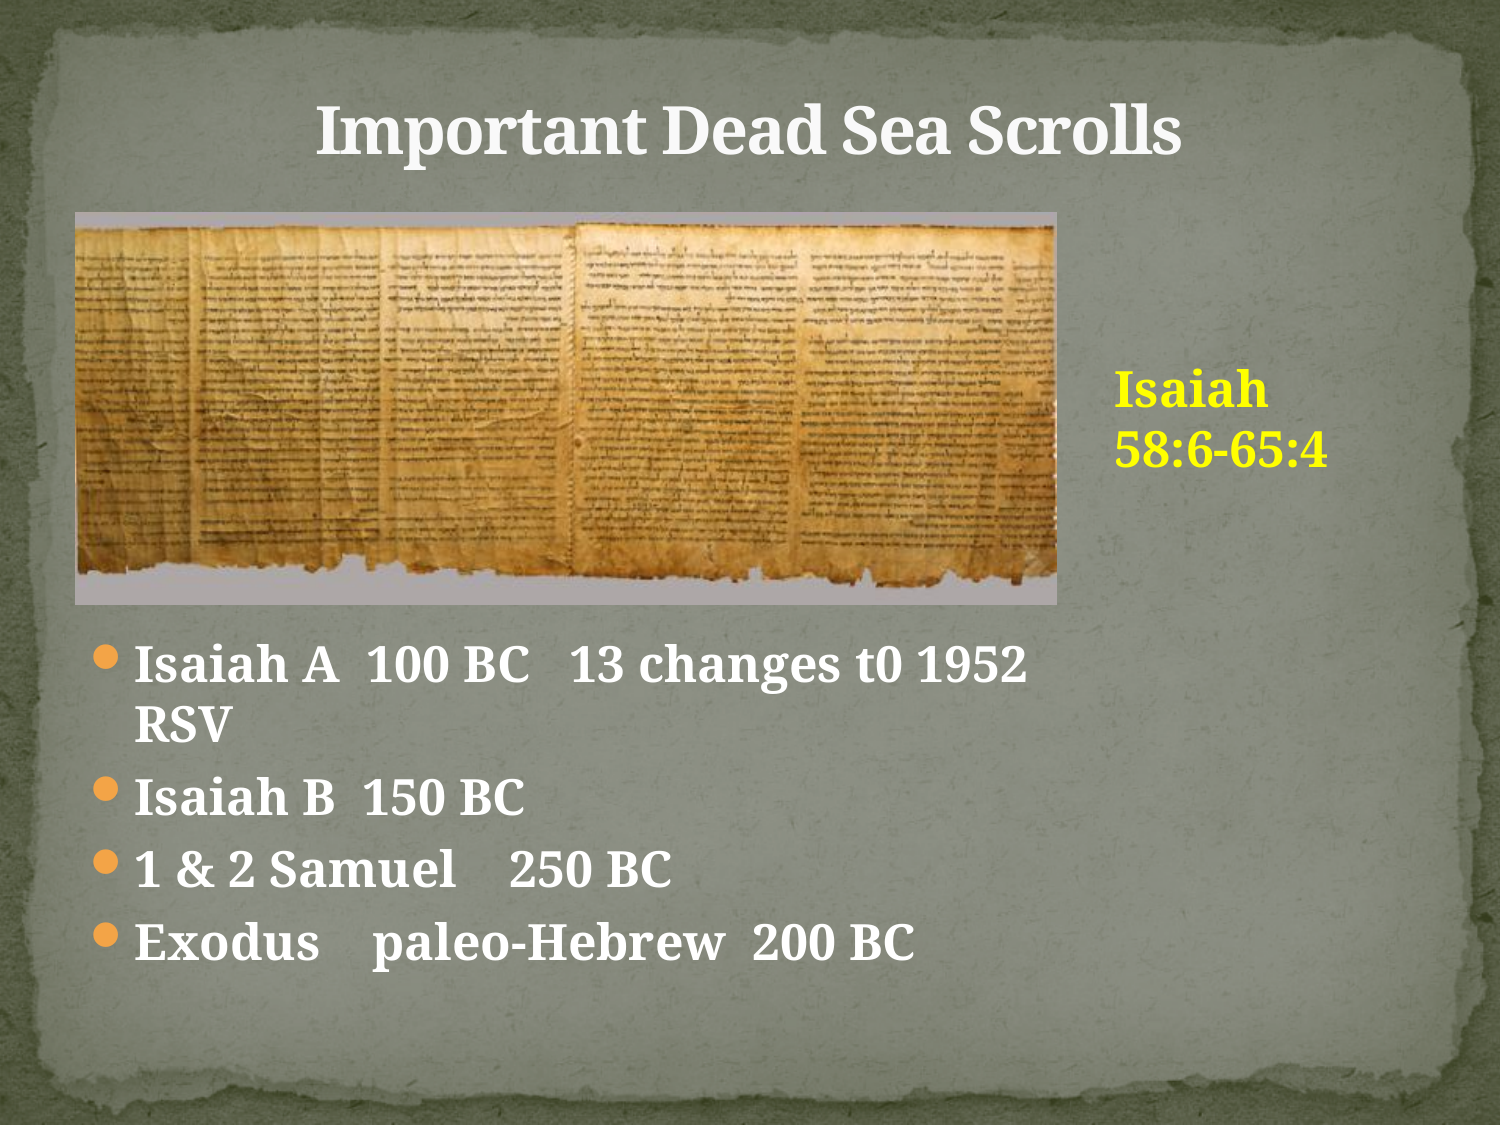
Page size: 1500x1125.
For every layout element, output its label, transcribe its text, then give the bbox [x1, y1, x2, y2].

text_box Isaiah 58:6-65:4 [1099, 349, 1388, 485]
picture [75, 212, 1057, 605]
list Isaiah A 100 BC 13 changes t0 1952 RSV Isaiah B 150 BC 1 & 2 Samuel 250 BC Exodus paleo-Hebrew 200 BC [75, 624, 1125, 1125]
title Important Dead Sea Scrolls [74, 24, 1425, 175]
